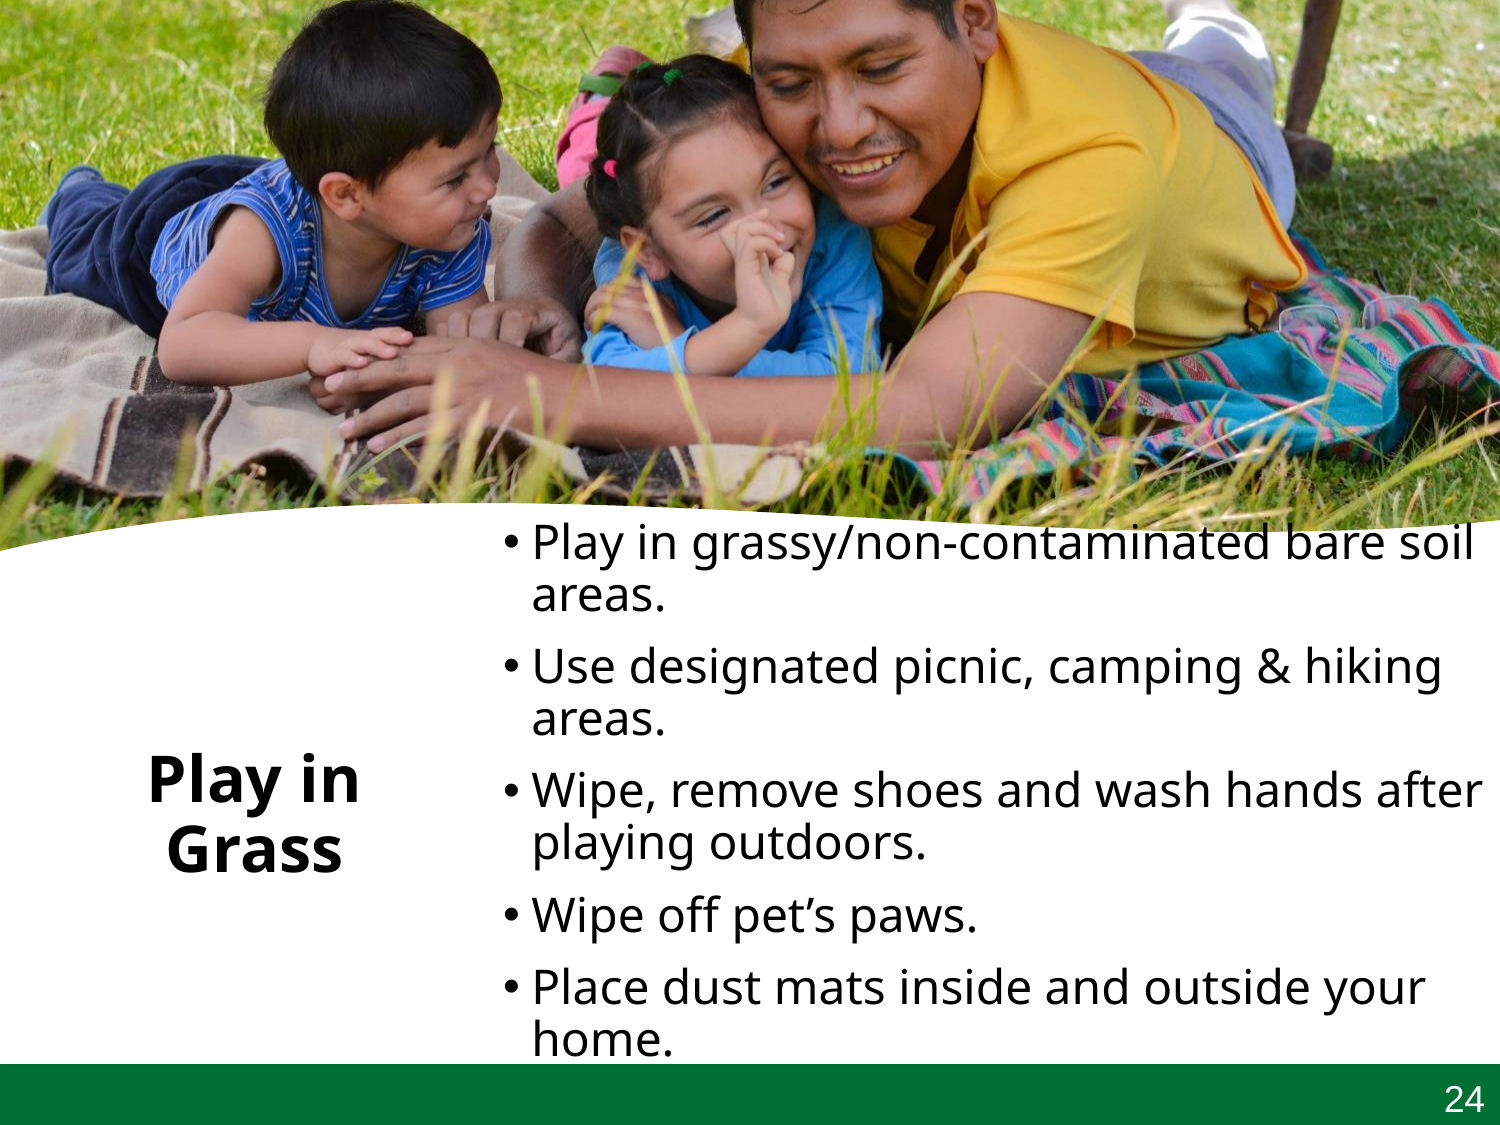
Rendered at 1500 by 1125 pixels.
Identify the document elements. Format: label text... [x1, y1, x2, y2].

picture [0, 0, 1500, 551]
list Play in grassy/non-contaminated bare soil areas. Use designated picnic, camping & hiking areas. Wipe, remove shoes and wash hands after playing outdoors. Wipe off pet’s paws. Place dust mats inside and outside your home. [488, 639, 1500, 1018]
title Play in Grass [51, 615, 457, 1018]
text_box 24 [1162, 1067, 1500, 1125]
